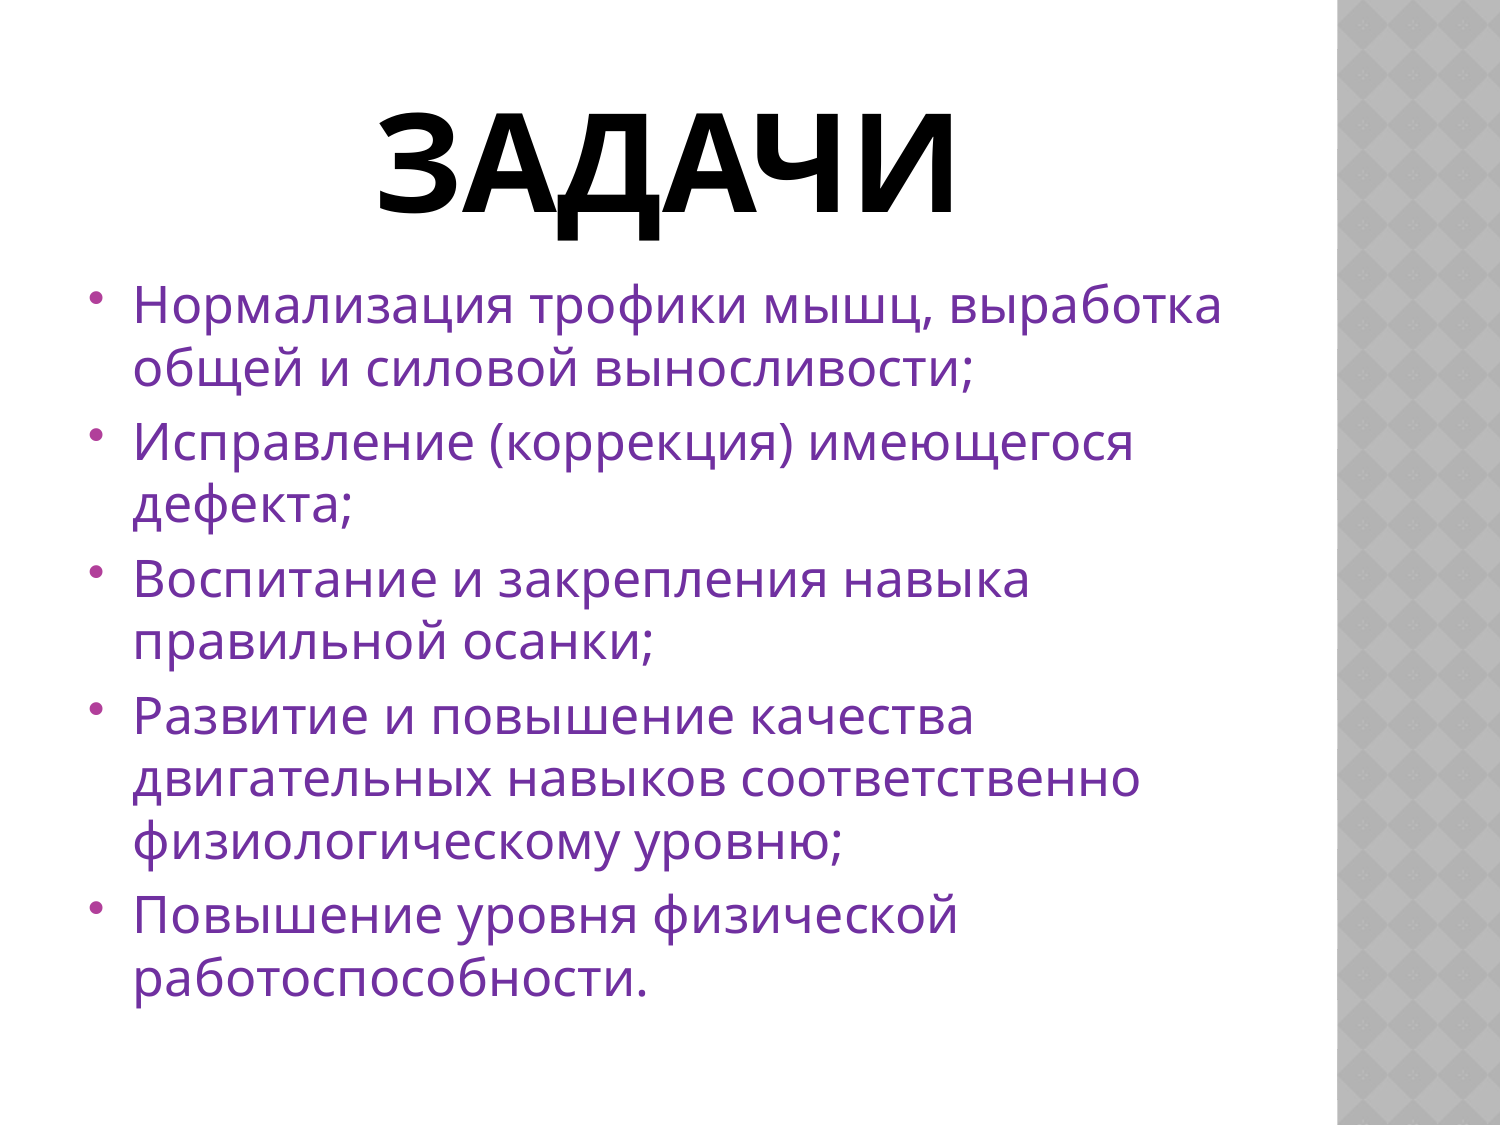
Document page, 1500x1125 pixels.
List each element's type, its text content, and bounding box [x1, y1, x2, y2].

list Нормализация трофики мышц, выработка общей и силовой выносливости; Исправление (коррекция) имеющегося дефекта; Воспитание и закрепления навыка правильной осанки; Развитие и повышение качества двигательных навыков соответственно физиологическому уровню; Повышение уровня физической работоспособности. [75, 264, 1263, 1059]
title Задачи [75, 52, 1263, 240]
